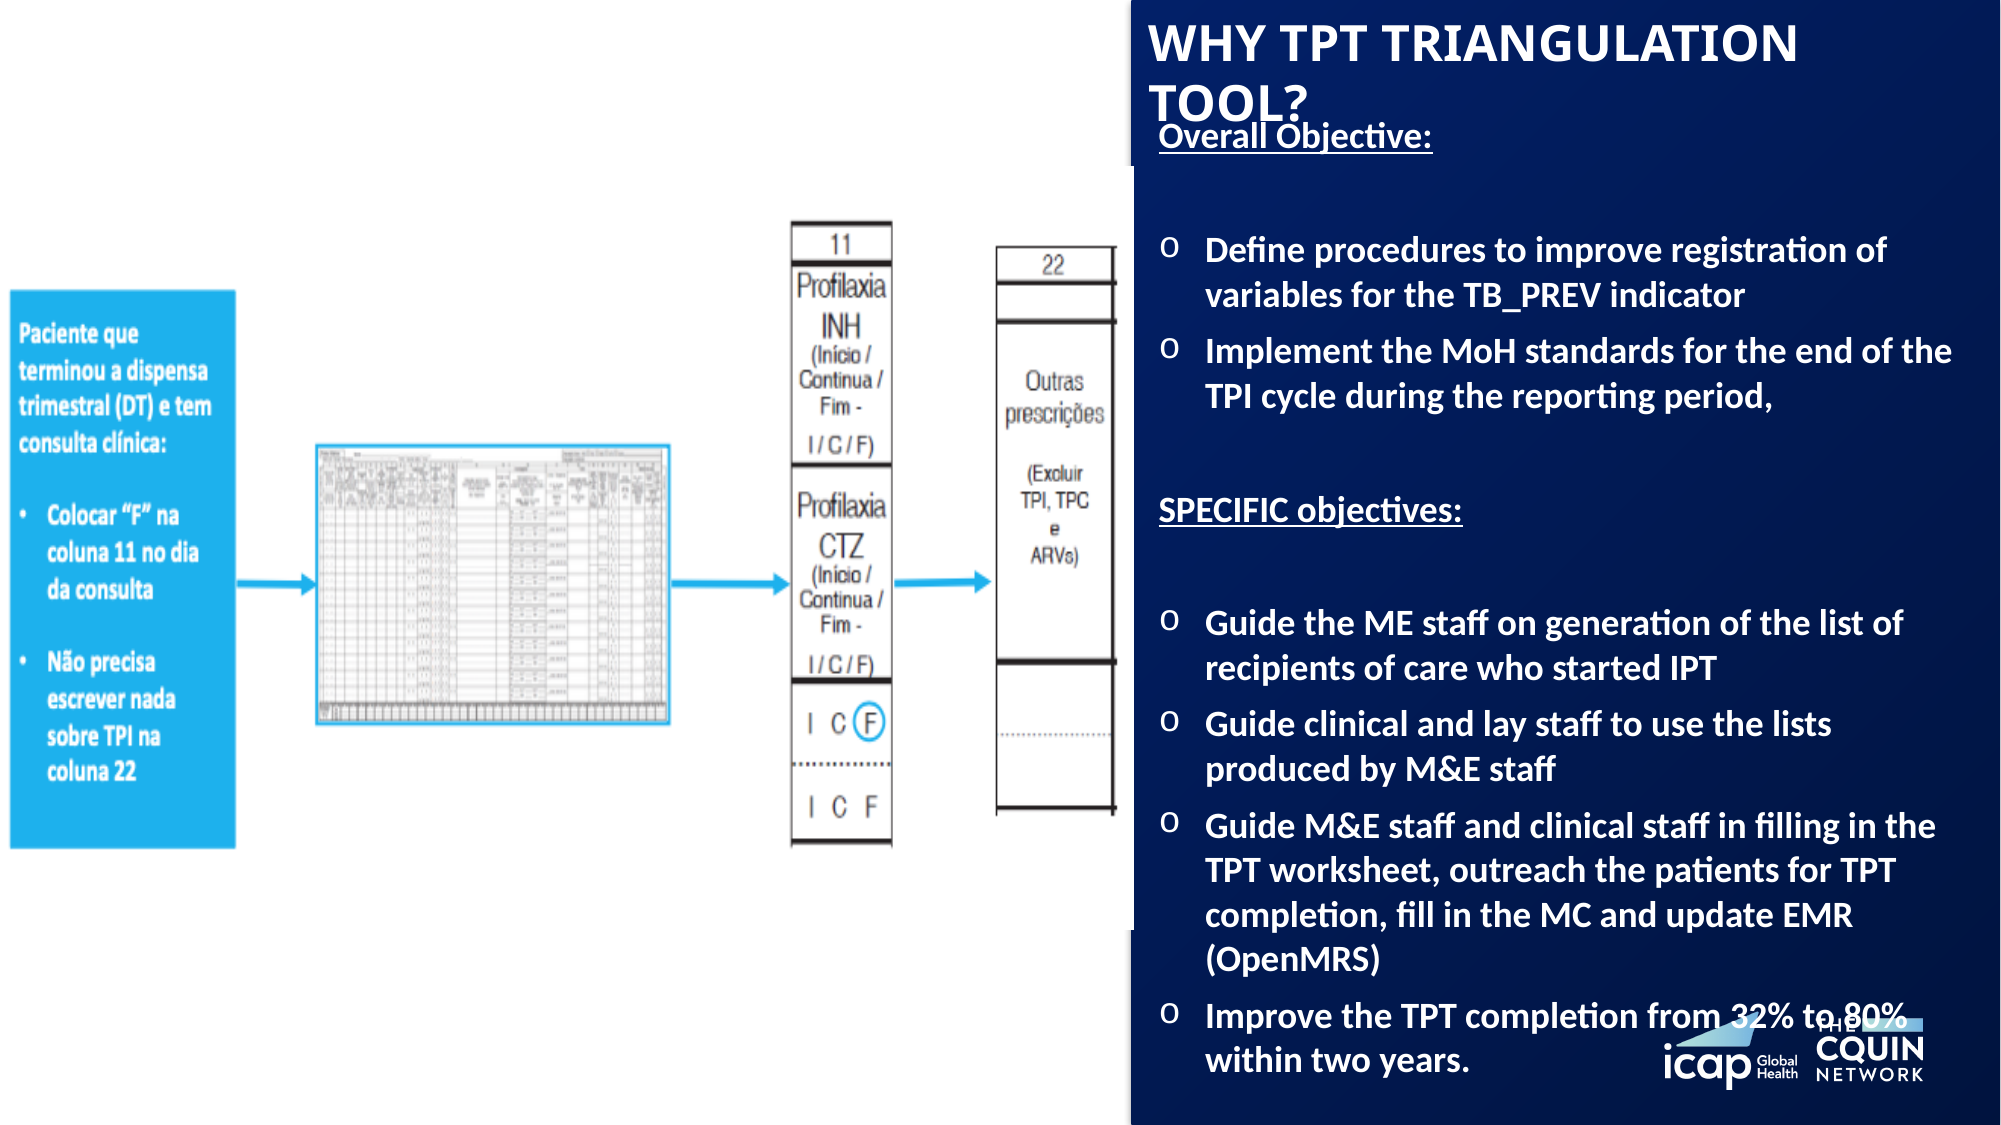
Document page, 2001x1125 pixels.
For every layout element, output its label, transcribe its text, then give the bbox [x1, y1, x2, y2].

title WHY TPT TRIANGULATION TOOL? [1133, 4, 1978, 144]
list Overall Objective: Define procedures to improve registration of variables for the TB_PREV indicator Implement the MoH standards for the end of the TPI cycle during the reporting period, SPECIFIC objectives: Guide the ME staff on generation of the list of recipients of care who started IPT Guide clinical and lay staff to use the lists produced by M&E staff Guide M&E staff and clinical staff in filling in the TPT worksheet, outreach the patients for TPT completion, fill in the MC and update EMR (OpenMRS) Improve the TPT completion from 32% to 80% within two years. [1143, 104, 1989, 1091]
picture [0, 14, 1135, 1125]
